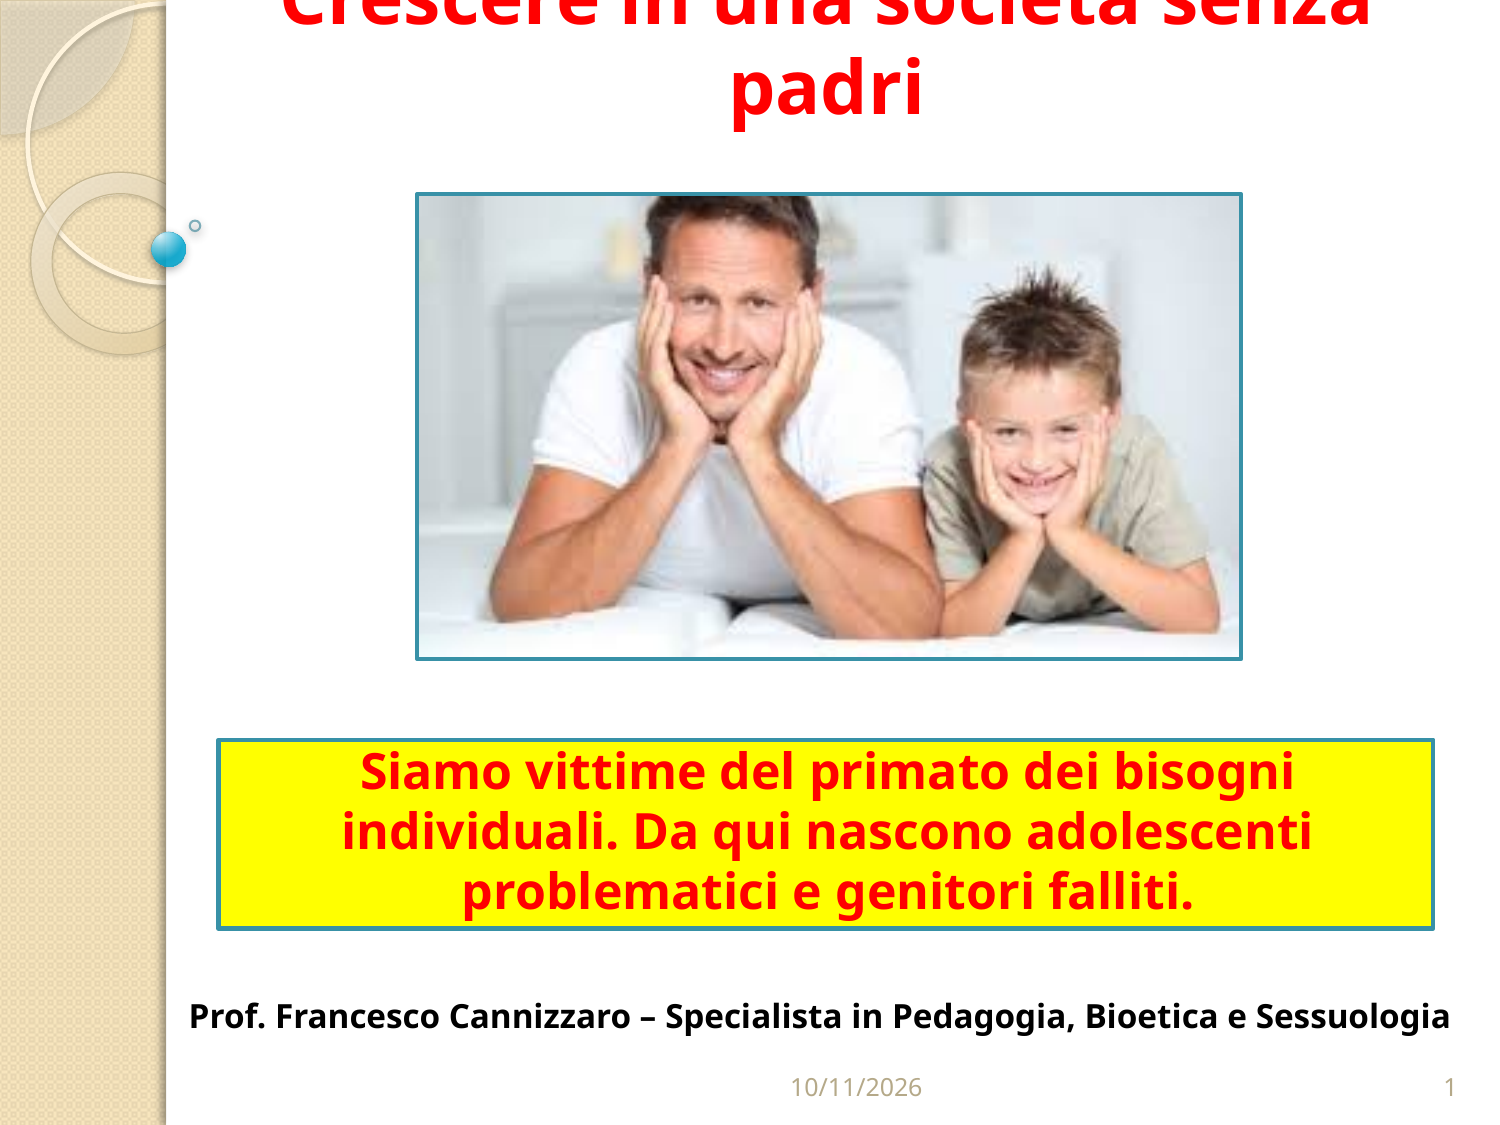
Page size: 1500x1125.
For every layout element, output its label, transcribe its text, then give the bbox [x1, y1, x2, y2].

text_box Prof. Francesco Cannizzaro – Specialista in Pedagogia, Bioetica e Sessuologia [171, 987, 1471, 1043]
subtitle Siamo vittime del primato dei bisogni individuali. Da qui nascono adolescenti problematici e genitori falliti. [218, 739, 1434, 929]
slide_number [587, 1034, 938, 1113]
title Crescere in una società senza padri [183, 42, 1471, 138]
slide_number 1 [1413, 1034, 1488, 1113]
picture [418, 196, 1240, 658]
